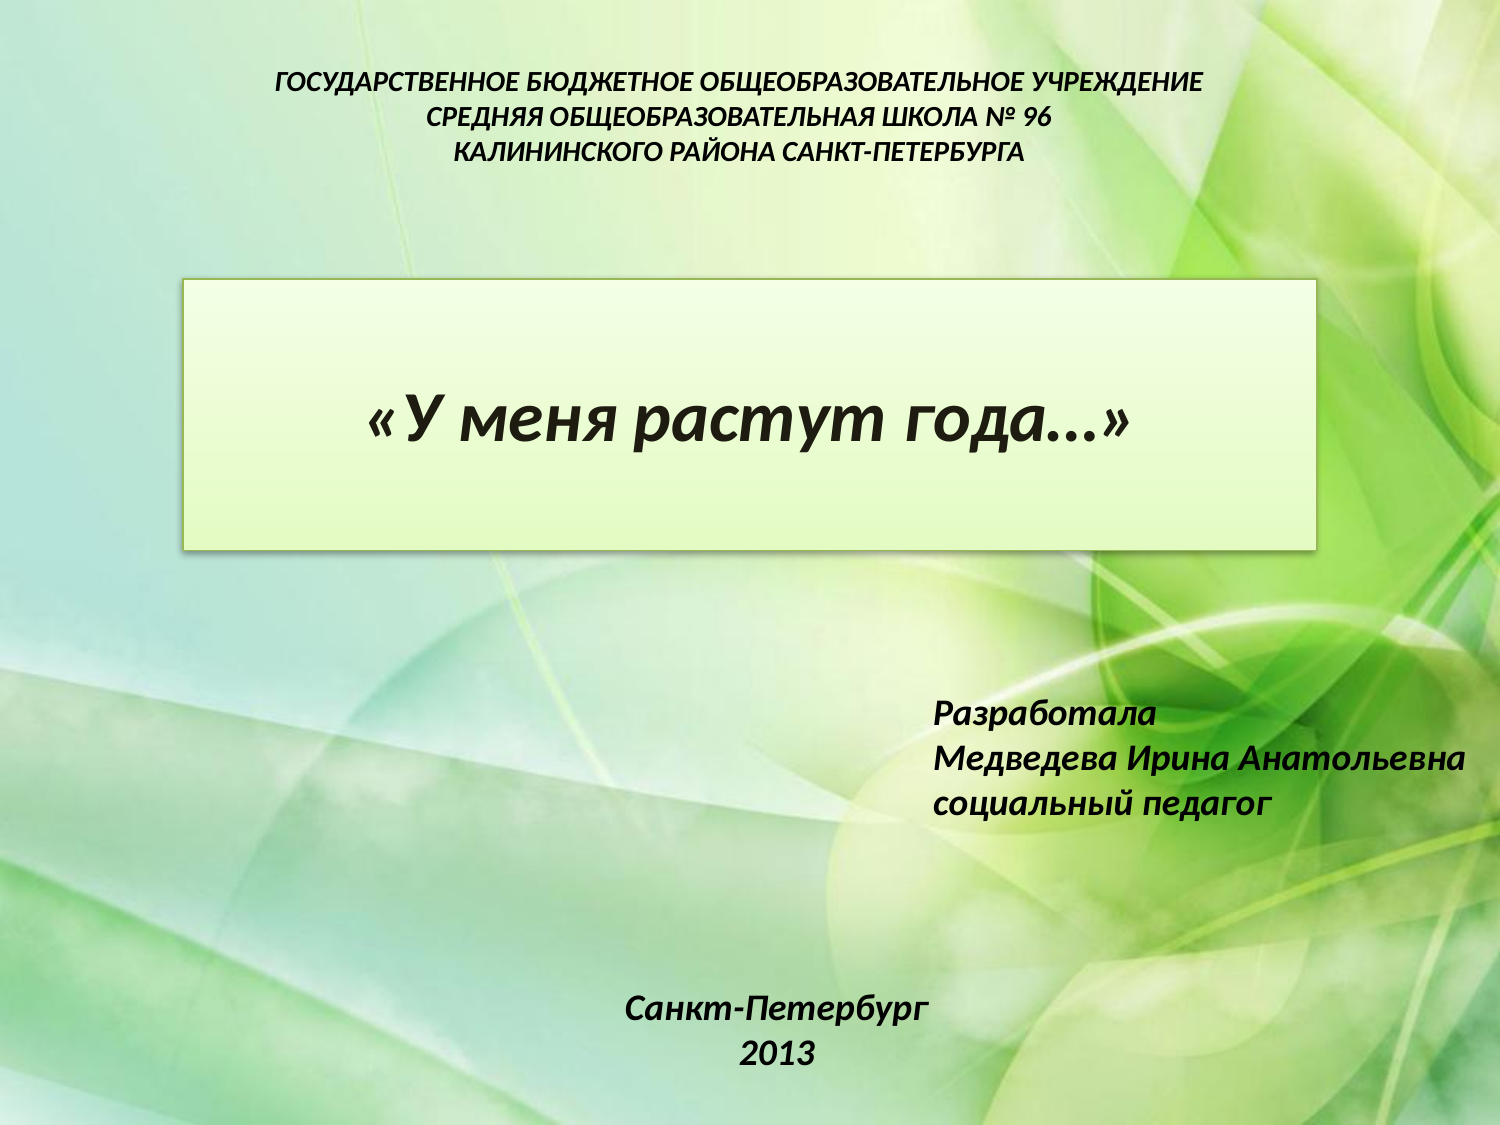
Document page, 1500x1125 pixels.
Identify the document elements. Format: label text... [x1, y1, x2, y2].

subtitle «У меня растут года…» [182, 278, 1318, 551]
text_box Санкт-Петербург 2013 [610, 975, 944, 1081]
picture [0, 0, 1500, 1125]
text_box Разработала Медведева Ирина Анатольевна социальный педагог [918, 680, 1482, 831]
text_box ГОСУДАРСТВЕННОЕ БЮДЖЕТНОЕ ОБЩЕОБРАЗОВАТЕЛЬНОЕ УЧРЕЖДЕНИЕ СРЕДНЯЯ ОБЩЕОБРАЗОВАТЕЛЬНАЯ ШКОЛА № 96 КАЛИНИНСКОГО РАЙОНА САНКТ-ПЕТЕРБУРГА [259, 54, 1219, 220]
